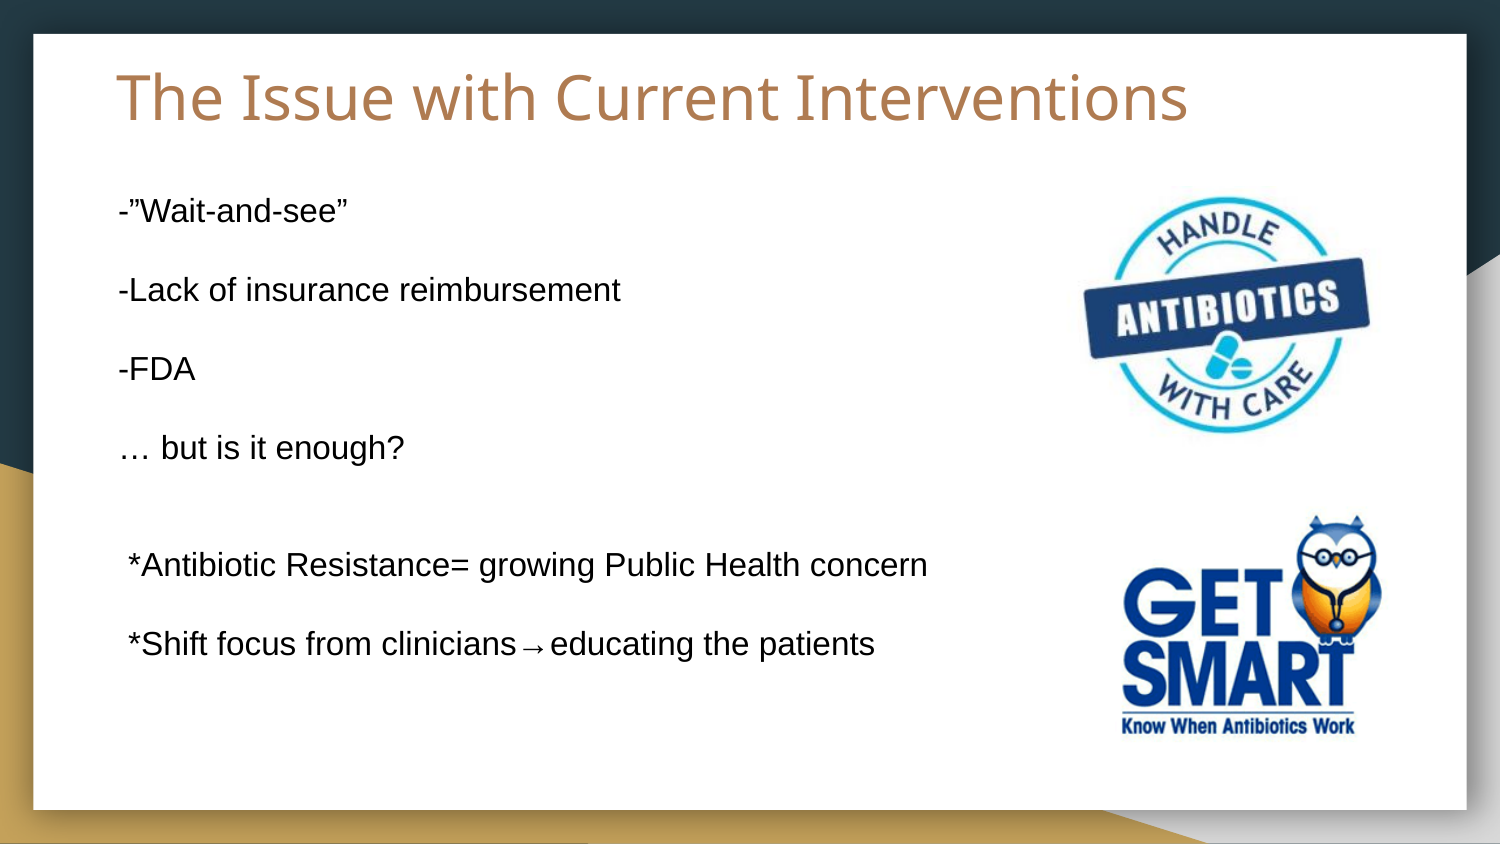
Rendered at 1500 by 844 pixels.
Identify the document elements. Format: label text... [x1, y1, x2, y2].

title The Issue with Current Interventions [101, 43, 1377, 200]
list -”Wait-and-see” -Lack of insurance reimbursement -FDA … but is it enough? [103, 168, 1452, 491]
picture [1065, 503, 1417, 746]
picture [1026, 185, 1430, 447]
text_box *Antibiotic Resistance= growing Public Health concern *Shift focus from clinicians→educating the patients [113, 522, 1365, 758]
